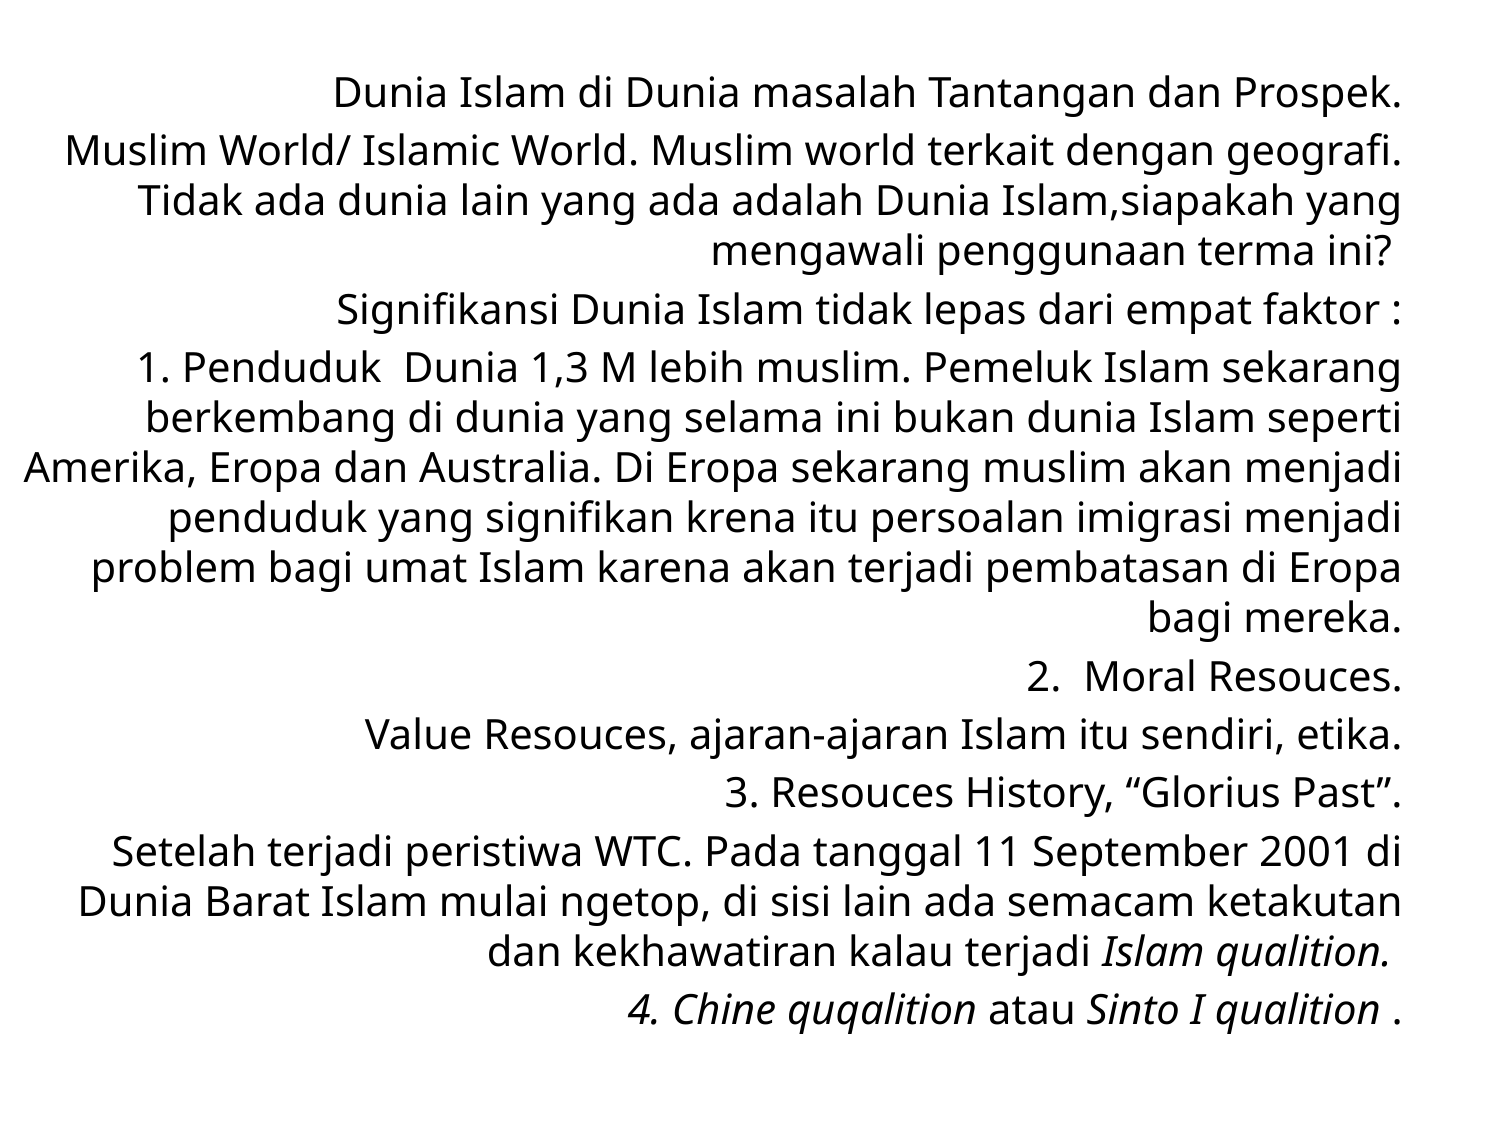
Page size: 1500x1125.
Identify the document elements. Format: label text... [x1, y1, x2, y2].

subtitle Dunia Islam di Dunia masalah Tantangan dan Prospek. Muslim World/ Islamic World. Muslim world terkait dengan geografi. Tidak ada dunia lain yang ada adalah Dunia Islam,siapakah yang mengawali penggunaan terma ini? Signifikansi Dunia Islam tidak lepas dari empat faktor : 1. Penduduk Dunia 1,3 M lebih muslim. Pemeluk Islam sekarang berkembang di dunia yang selama ini bukan dunia Islam seperti Amerika, Eropa dan Australia. Di Eropa sekarang muslim akan menjadi penduduk yang signifikan krena itu persoalan imigrasi menjadi problem bagi umat Islam karena akan terjadi pembatasan di Eropa bagi mereka. 2. Moral Resouces. Value Resouces, ajaran-ajaran Islam itu sendiri, etika. 3. Resouces History, “Glorius Past”. Setelah terjadi peristiwa WTC. Pada tanggal 11 September 2001 di Dunia Barat Islam mulai ngetop, di sisi lain ada semacam ketakutan dan kekhawatiran kalau terjadi Islam qualition. 4. Chine quqalition atau Sinto I qualition . [0, 0, 1418, 1102]
